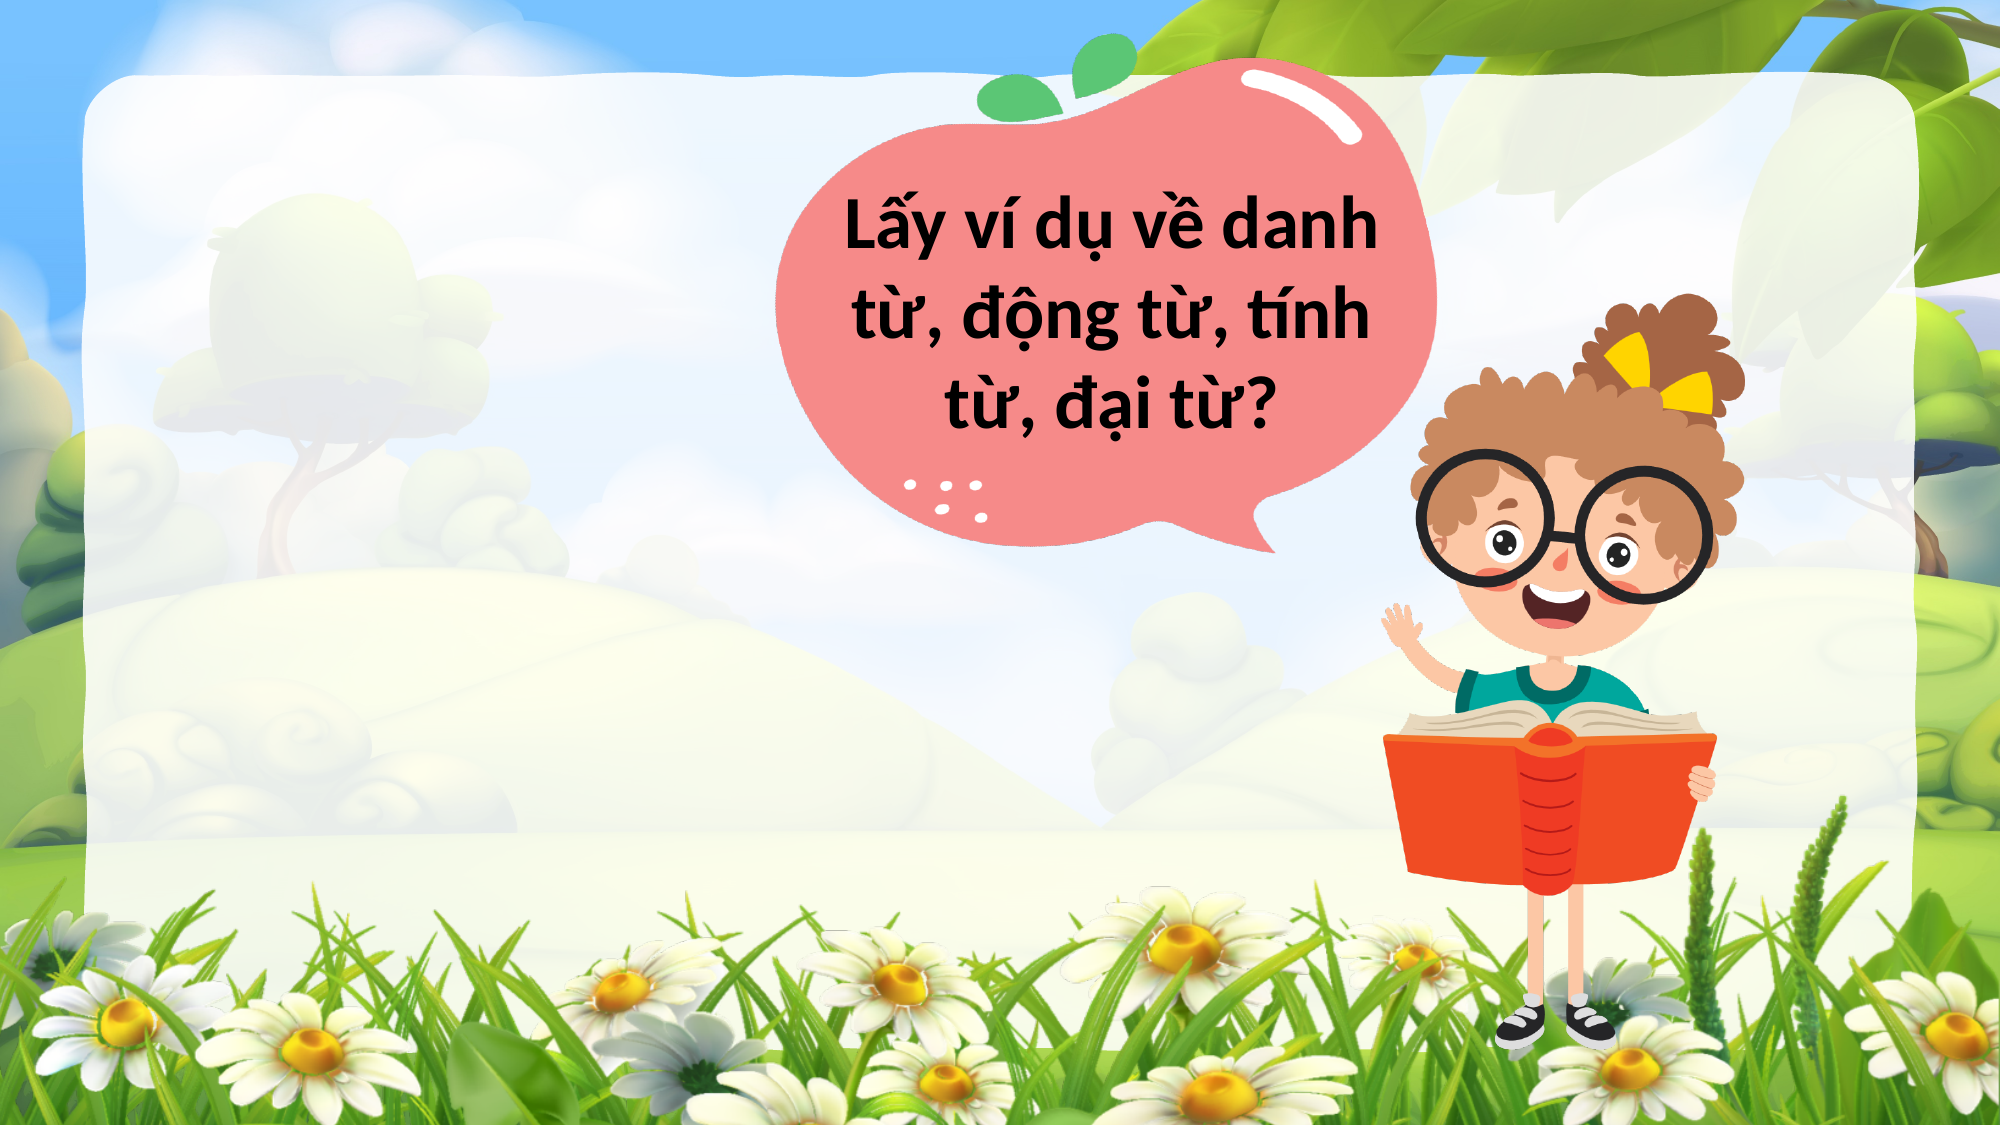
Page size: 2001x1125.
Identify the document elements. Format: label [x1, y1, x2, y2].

text_box [780, 40, 1438, 584]
picture [0, 0, 2000, 1125]
